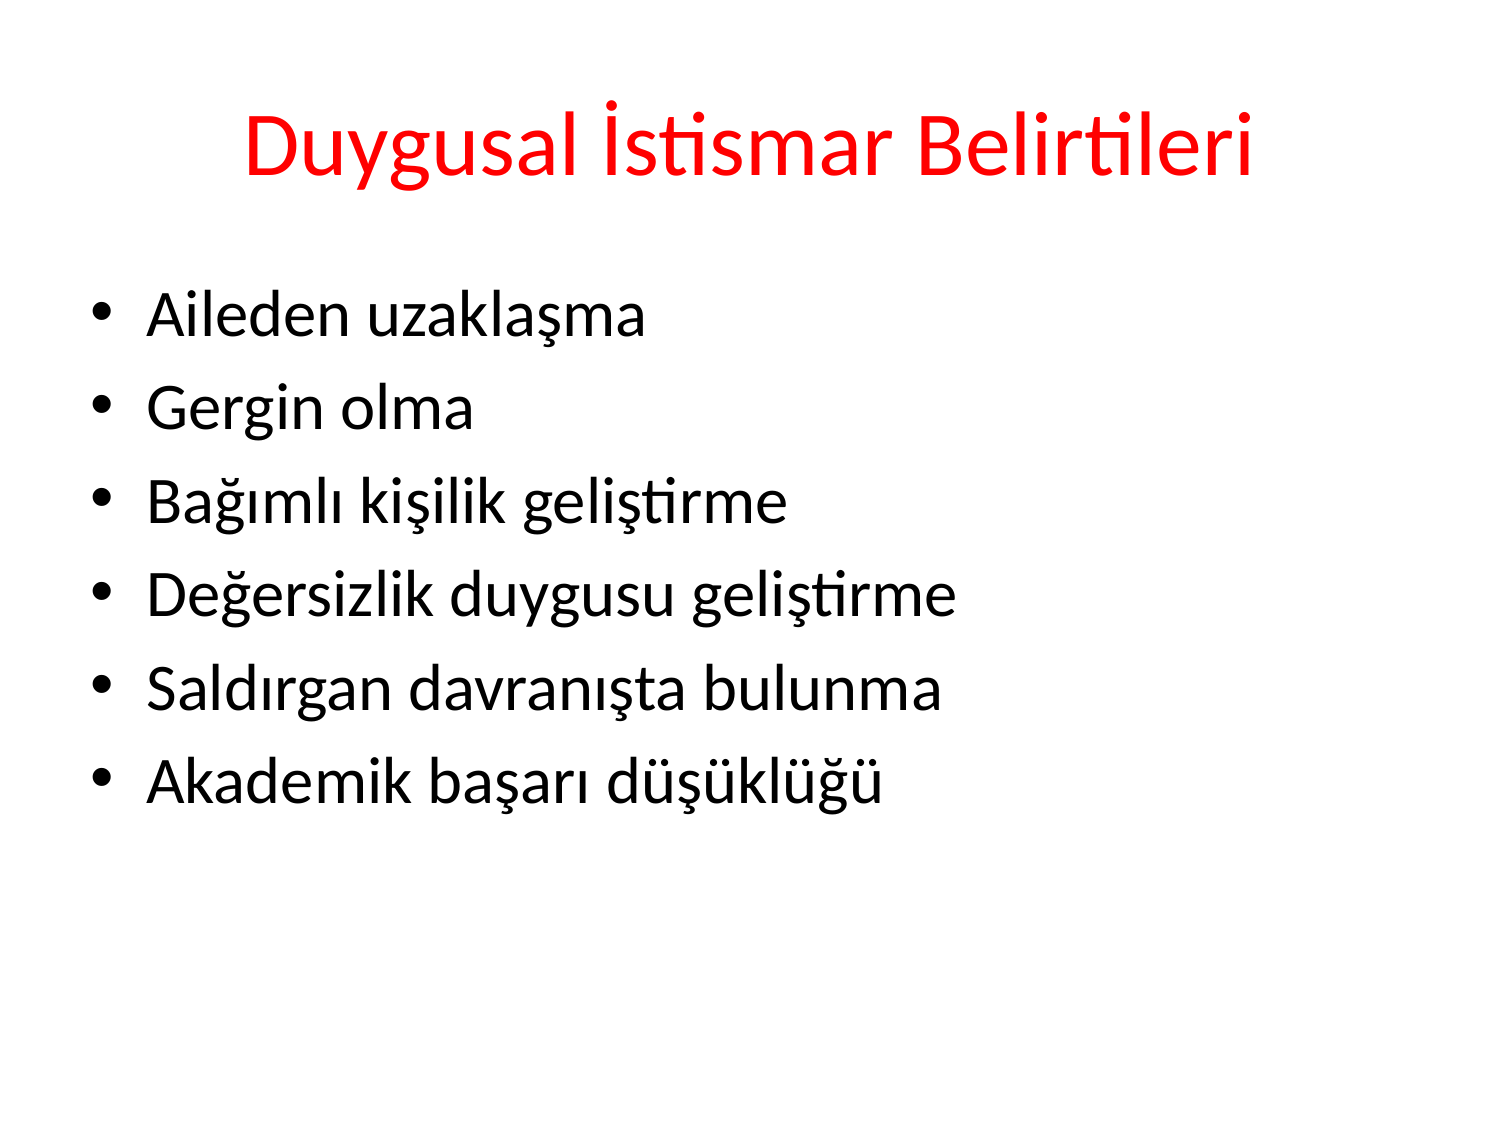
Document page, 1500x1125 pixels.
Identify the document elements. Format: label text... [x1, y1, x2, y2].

list Aileden uzaklaşma Gergin olma Bağımlı kişilik geliştirme Değersizlik duygusu geliştirme Saldırgan davranışta bulunma Akademik başarı düşüklüğü [75, 262, 1425, 1005]
title Duygusal İstismar Belirtileri [75, 45, 1425, 233]
